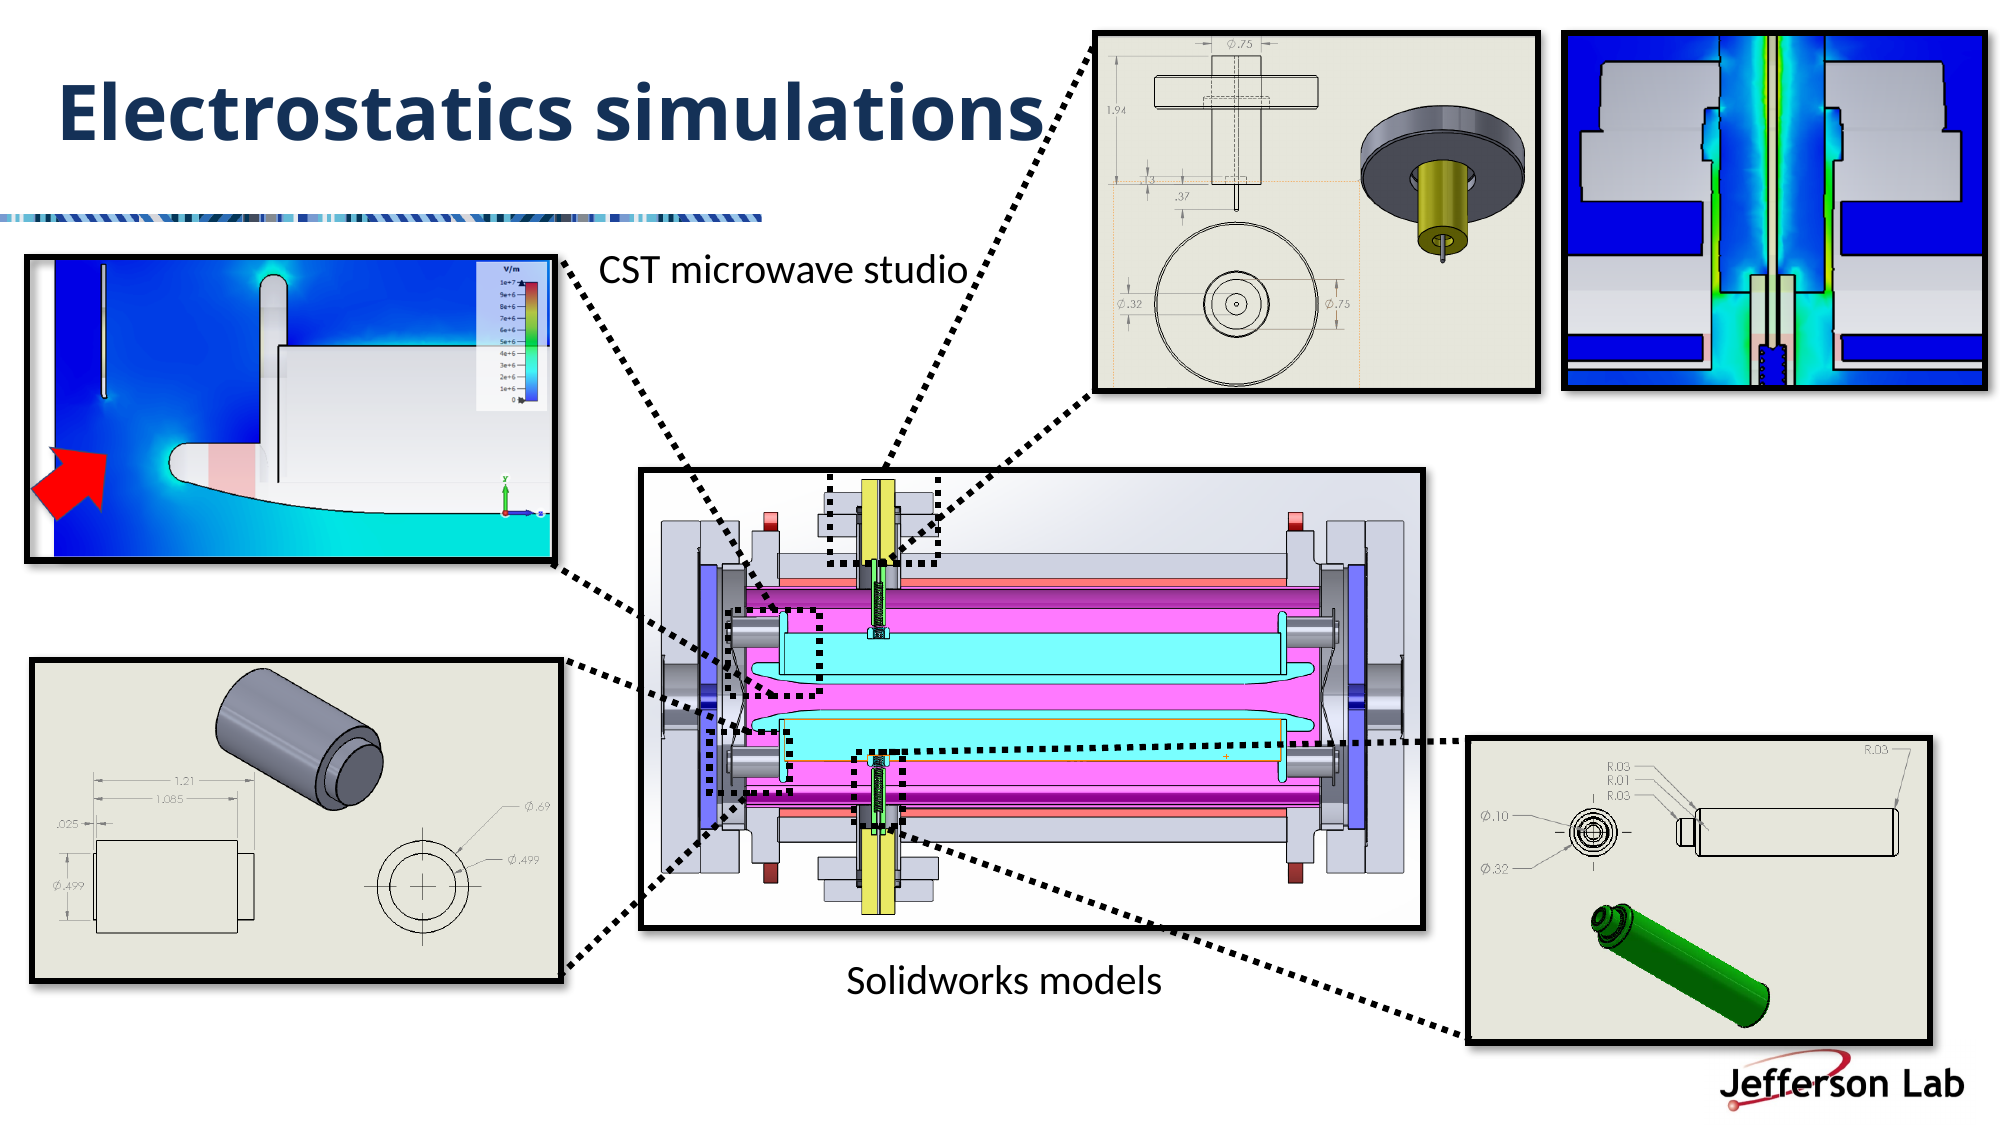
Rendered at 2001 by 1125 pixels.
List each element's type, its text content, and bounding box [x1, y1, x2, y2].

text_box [567, 660, 750, 732]
text_box CST microwave studio [584, 234, 884, 300]
picture [30, 259, 552, 558]
picture [35, 662, 558, 979]
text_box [878, 825, 1472, 1040]
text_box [562, 261, 774, 563]
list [644, 472, 1420, 926]
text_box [878, 740, 1472, 753]
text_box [551, 563, 774, 696]
list Electrostatics simulations [41, 66, 884, 211]
picture [1567, 35, 1983, 386]
picture [1704, 1039, 1976, 1125]
text_box Solidworks models [831, 945, 878, 1011]
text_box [884, 35, 1098, 387]
picture [1098, 35, 1535, 388]
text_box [884, 387, 1099, 564]
picture [1471, 740, 1927, 1040]
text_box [559, 793, 750, 977]
